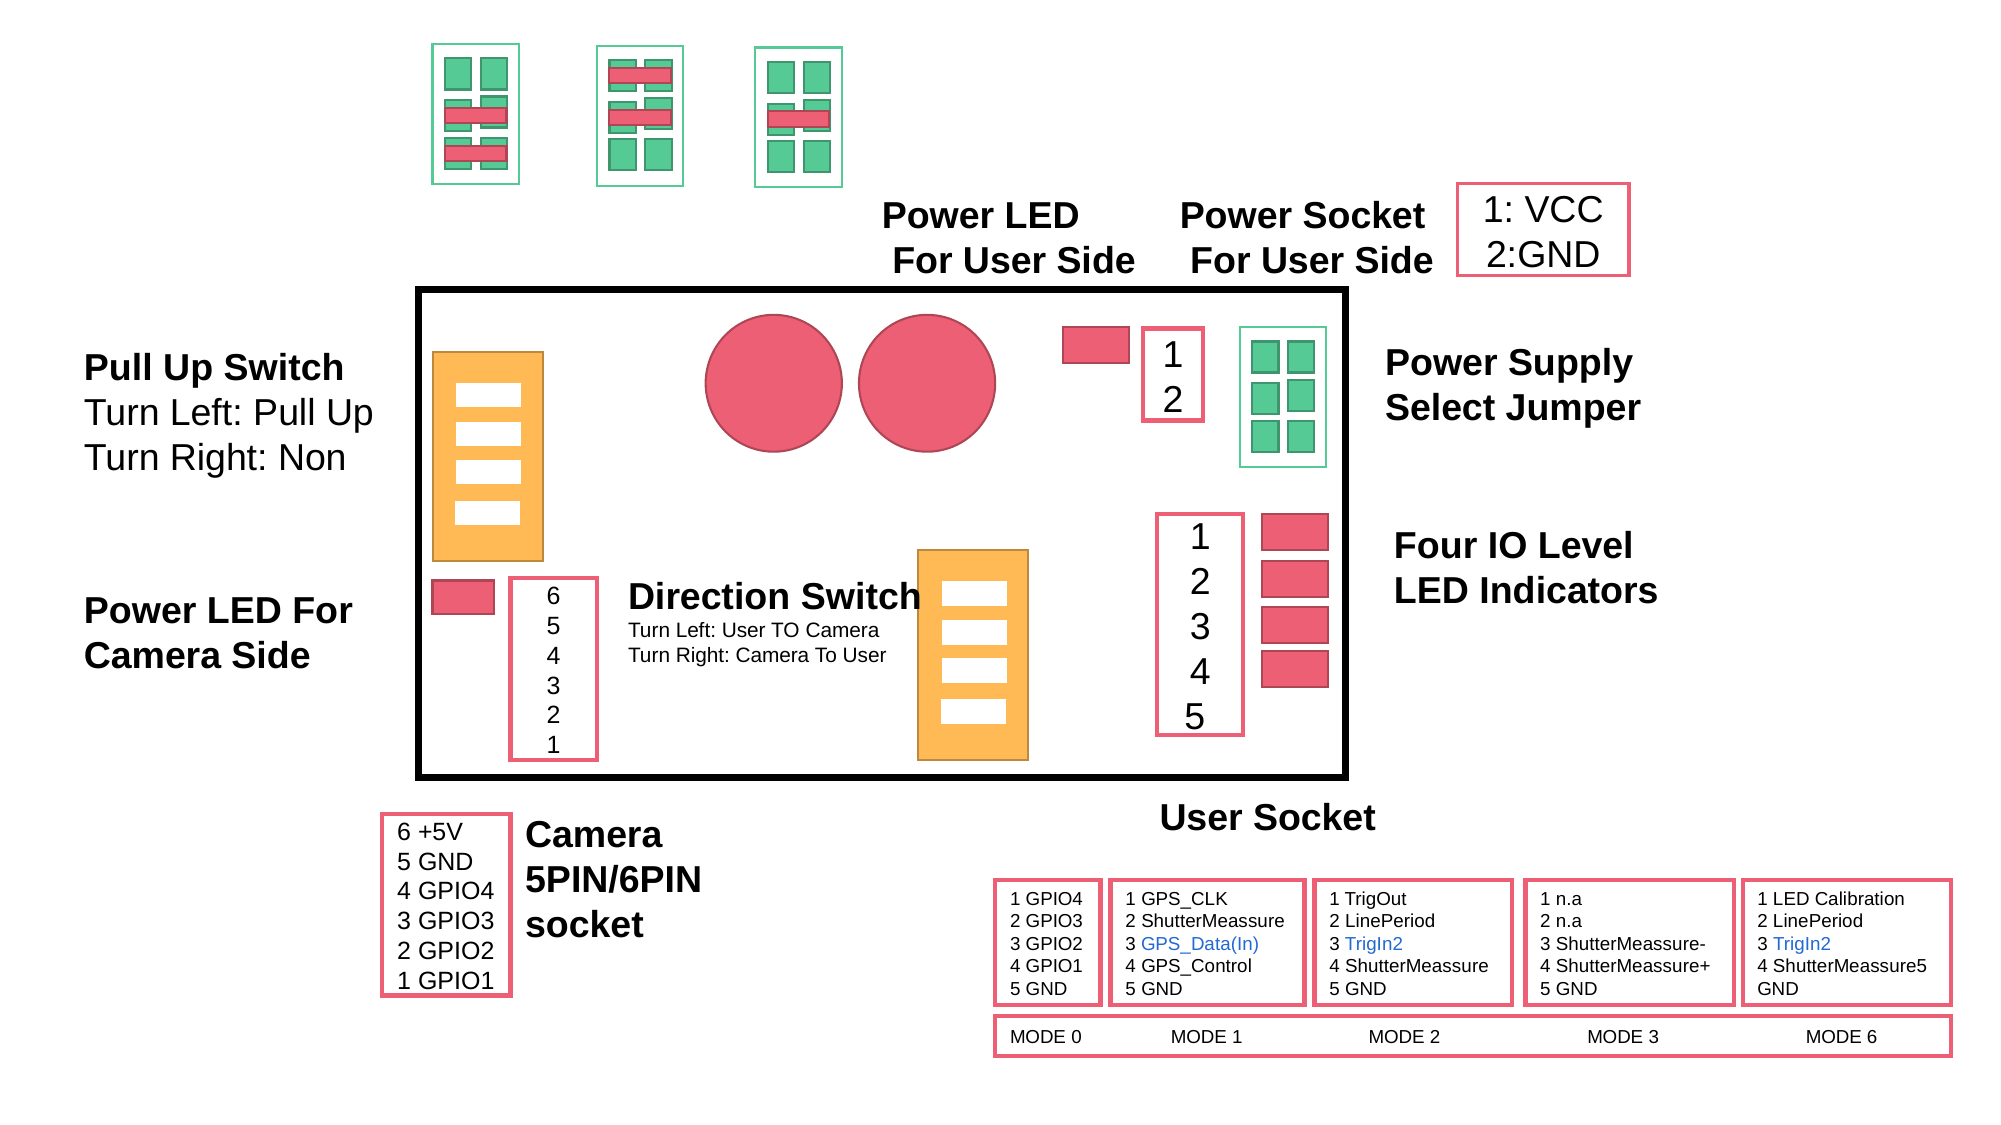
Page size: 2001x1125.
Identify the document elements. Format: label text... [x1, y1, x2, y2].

text_box [454, 420, 523, 448]
text_box [596, 45, 684, 187]
text_box [444, 137, 472, 145]
text_box [1239, 326, 1327, 468]
text_box [1062, 326, 1130, 364]
text_box [857, 313, 997, 453]
text_box [1287, 420, 1315, 453]
text_box [1261, 560, 1329, 598]
text_box 1 GPIO4 2 GPIO3 3 GPIO2 4 GPIO1 5 GND [994, 879, 1101, 1006]
text_box [608, 101, 637, 109]
text_box [454, 381, 523, 409]
text_box 6 +5V 5 GND 4 GPIO4 3 GPIO3 2 GPIO2 1 GPIO1 [381, 813, 511, 997]
text_box [644, 59, 673, 92]
text_box 6 5 4 3 2 1 [509, 577, 598, 761]
text_box [444, 162, 472, 170]
text_box [1287, 340, 1315, 374]
text_box [432, 351, 544, 562]
text_box [803, 140, 831, 173]
text_box [803, 61, 831, 94]
text_box [644, 138, 673, 171]
text_box [608, 138, 637, 171]
text_box [608, 126, 637, 134]
text_box [431, 579, 495, 615]
text_box [1261, 606, 1329, 644]
text_box [1261, 650, 1329, 688]
text_box Power Socket For User Side [1164, 183, 1458, 289]
text_box [453, 499, 522, 527]
text_box [1251, 340, 1280, 374]
text_box [917, 549, 1029, 564]
text_box 1 2 3 4 5 [1156, 513, 1244, 736]
text_box [480, 124, 508, 129]
text_box 1 TrigOut 2 LinePeriod 3 TrigIn2 4 ShutterMeassure 5 GND [1313, 879, 1513, 1006]
text_box [704, 313, 843, 453]
text_box MODE 0 MODE 1 MODE 2 MODE 3 MODE 6 [994, 1015, 1952, 1057]
text_box [767, 103, 795, 110]
text_box [480, 57, 508, 91]
text_box Power LED For User Side [867, 183, 1164, 289]
text_box [480, 162, 508, 170]
text_box [608, 109, 672, 126]
text_box Power LED For Camera Side [69, 578, 393, 728]
text_box 1 n.a 2 n.a 3 ShutterMeassure- 4 ShutterMeassure+ 5 GND [1524, 879, 1735, 1006]
text_box [608, 84, 637, 92]
text_box 1: VCC 2:GND [1456, 183, 1630, 277]
text_box [1261, 513, 1329, 551]
text_box 1 2 [1142, 327, 1204, 422]
text_box [608, 59, 637, 67]
text_box [480, 137, 508, 145]
text_box [767, 110, 830, 128]
text_box Camera 5PIN/6PIN socket [510, 802, 770, 953]
text_box Four IO Level LED Indicators [1379, 514, 1703, 619]
text_box [480, 95, 508, 107]
text_box [1287, 379, 1315, 412]
text_box [767, 140, 795, 173]
text_box [803, 99, 831, 132]
text_box [754, 46, 843, 188]
text_box [431, 43, 520, 185]
text_box [1251, 420, 1280, 453]
text_box 1 LED Calibration 2 LinePeriod 3 TrigIn2 4 ShutterMeassure5 GND [1742, 879, 1952, 1006]
text_box [917, 700, 1029, 761]
text_box [417, 289, 1347, 778]
text_box [767, 128, 795, 136]
text_box [767, 61, 795, 94]
text_box Pull Up Switch Turn Left: Pull Up Turn Right: Non [69, 335, 393, 531]
text_box Power Supply Select Jumper [1370, 330, 1695, 481]
text_box [444, 124, 472, 132]
text_box [454, 458, 523, 486]
text_box [444, 145, 508, 162]
text_box User Socket [1144, 785, 1421, 845]
text_box Direction Switch Turn Left: User TO Camera Turn Right: Camera To User [613, 564, 1165, 700]
text_box [608, 67, 672, 84]
text_box 1 GPS_CLK 2 ShutterMeassure 3 GPS_Data(In) 4 GPS_Control 5 GND [1110, 879, 1306, 1006]
text_box [1251, 382, 1280, 415]
text_box [444, 107, 508, 124]
text_box [644, 97, 673, 130]
text_box [444, 99, 472, 107]
text_box [939, 700, 1008, 726]
text_box [444, 57, 472, 91]
